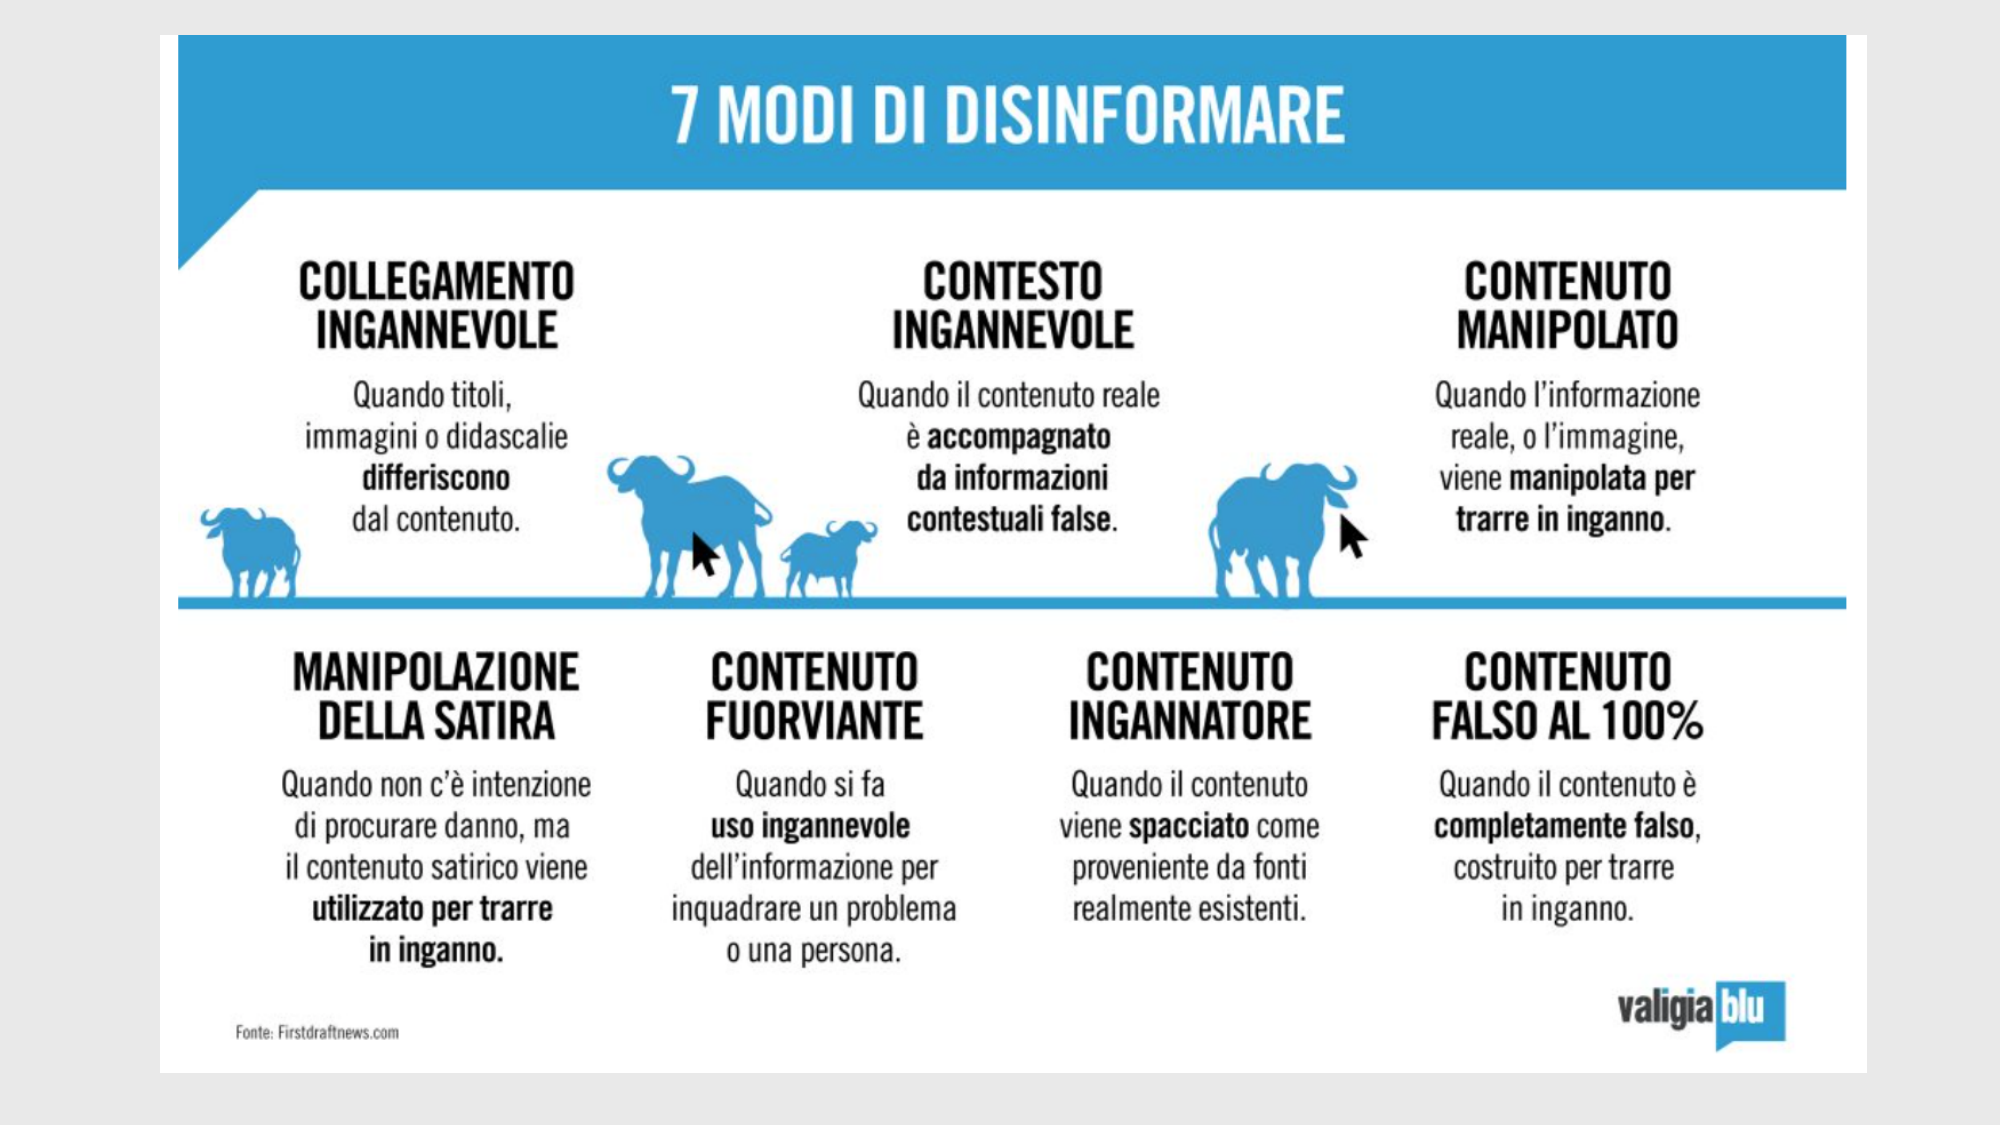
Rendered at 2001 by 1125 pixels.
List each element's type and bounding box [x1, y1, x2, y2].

picture [160, 35, 1867, 1073]
